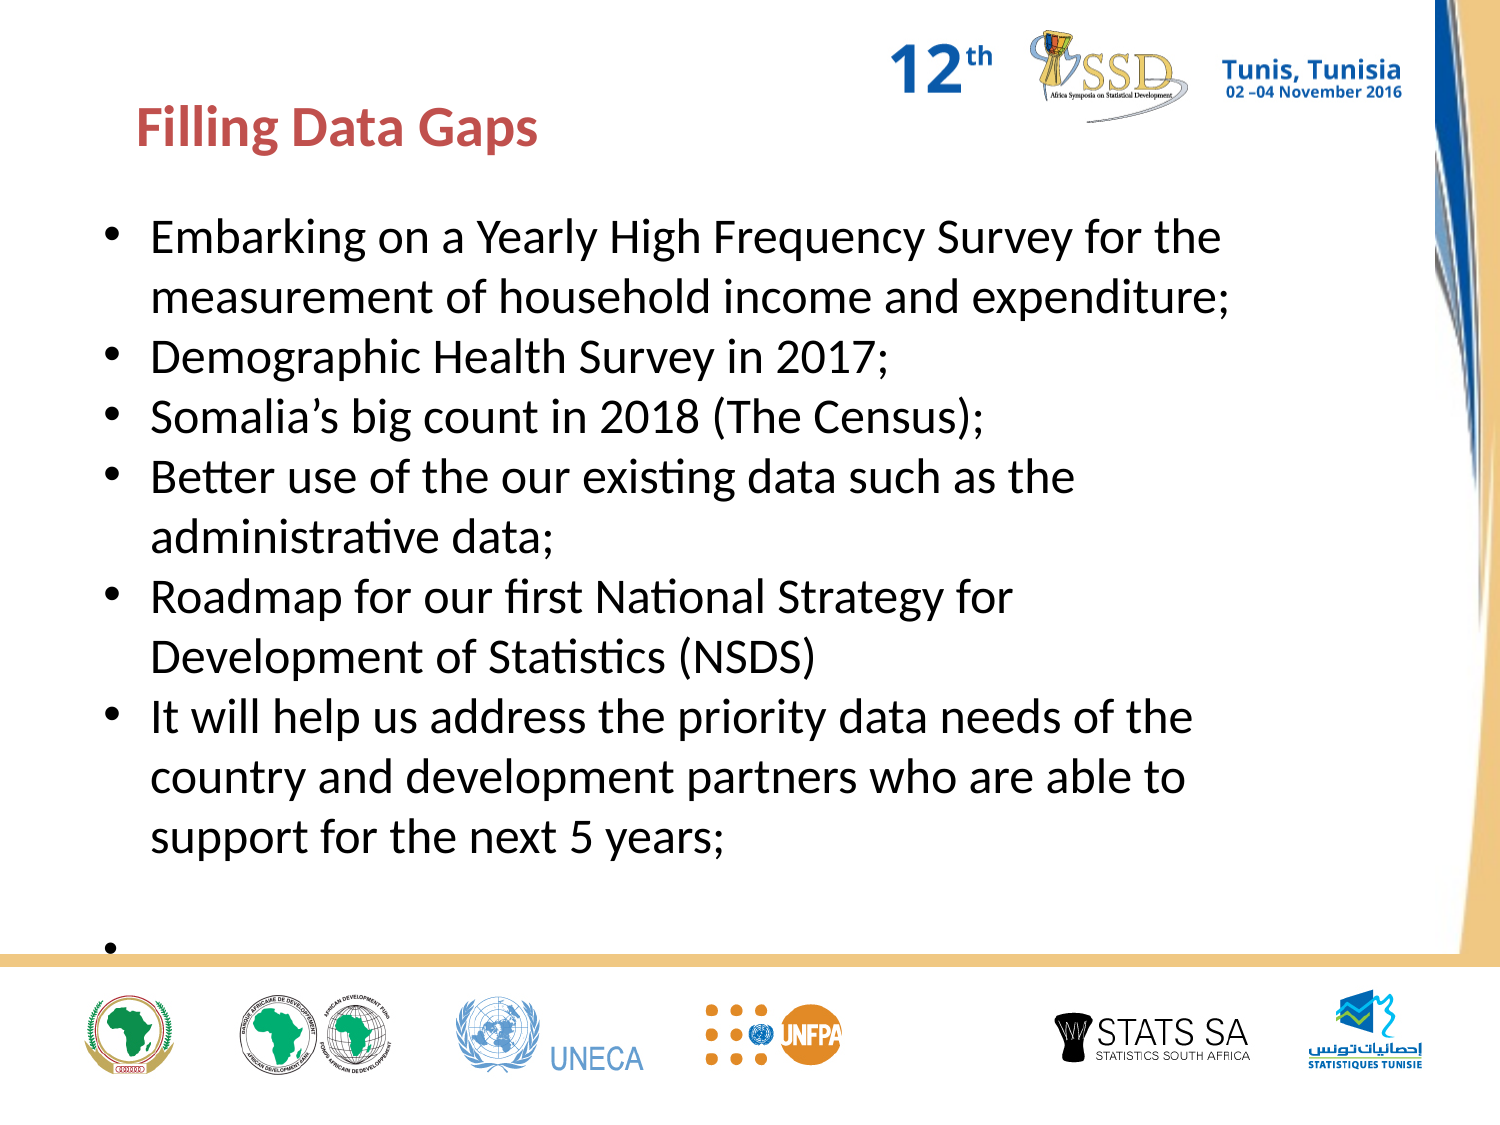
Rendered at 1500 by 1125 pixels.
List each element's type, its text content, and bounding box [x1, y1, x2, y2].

text_box Embarking on a Yearly High Frequency Survey for the measurement of household income and expenditure; Demographic Health Survey in 2017; Somalia’s big count in 2018 (The Census); Better use of the our existing data such as the administrative data; Roadmap for our first National Strategy for Development of Statistics (NSDS) It will help us address the priority data needs of the country and development partners who are able to support for the next 5 years; [88, 195, 1250, 981]
picture [887, 30, 1402, 123]
picture [1250, 0, 1500, 967]
text_box Filling Data Gaps [121, 80, 697, 166]
picture [0, 954, 88, 967]
picture [40, 977, 1490, 1092]
